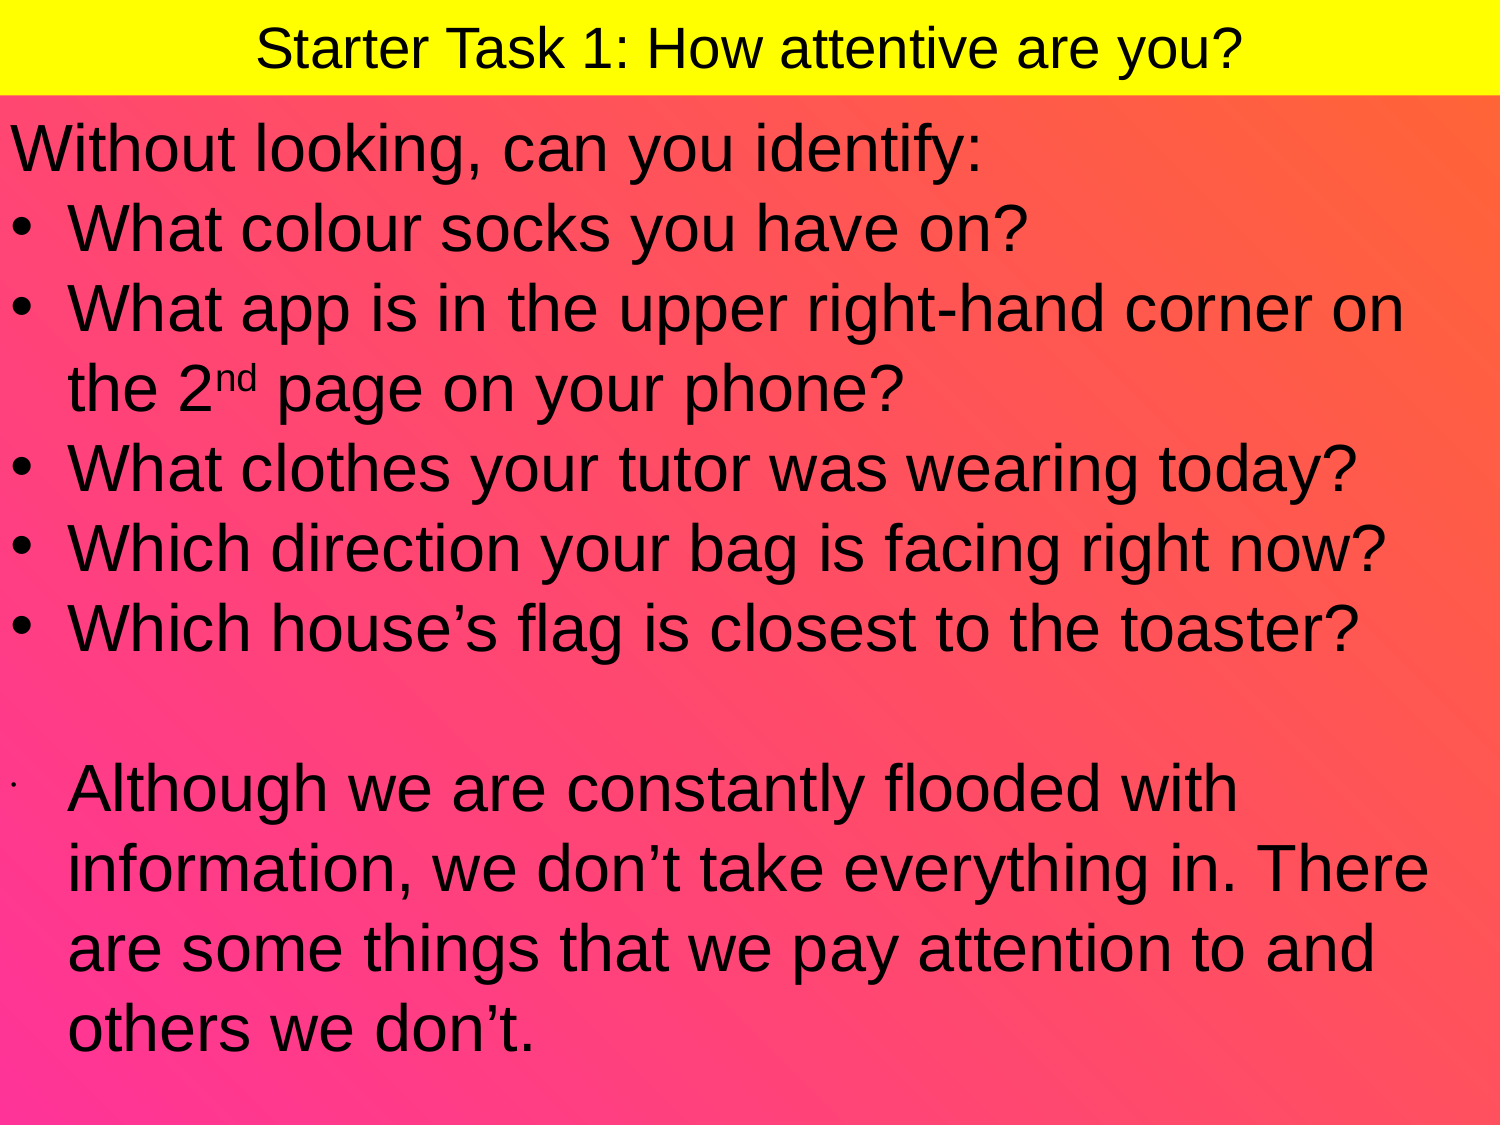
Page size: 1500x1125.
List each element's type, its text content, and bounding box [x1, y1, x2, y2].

title Starter Task 1: How attentive are you? [0, 0, 1500, 90]
list Without looking, can you identify: What colour socks you have on? What app is in the upper right-hand corner on the 2nd page on your phone? What clothes your tutor was wearing today? Which direction your bag is facing right now? Which house’s flag is closest to the toaster? Although we are constantly flooded with information, we don’t take everything in. There are some things that we pay attention to and others we don’t. [0, 90, 1500, 1125]
